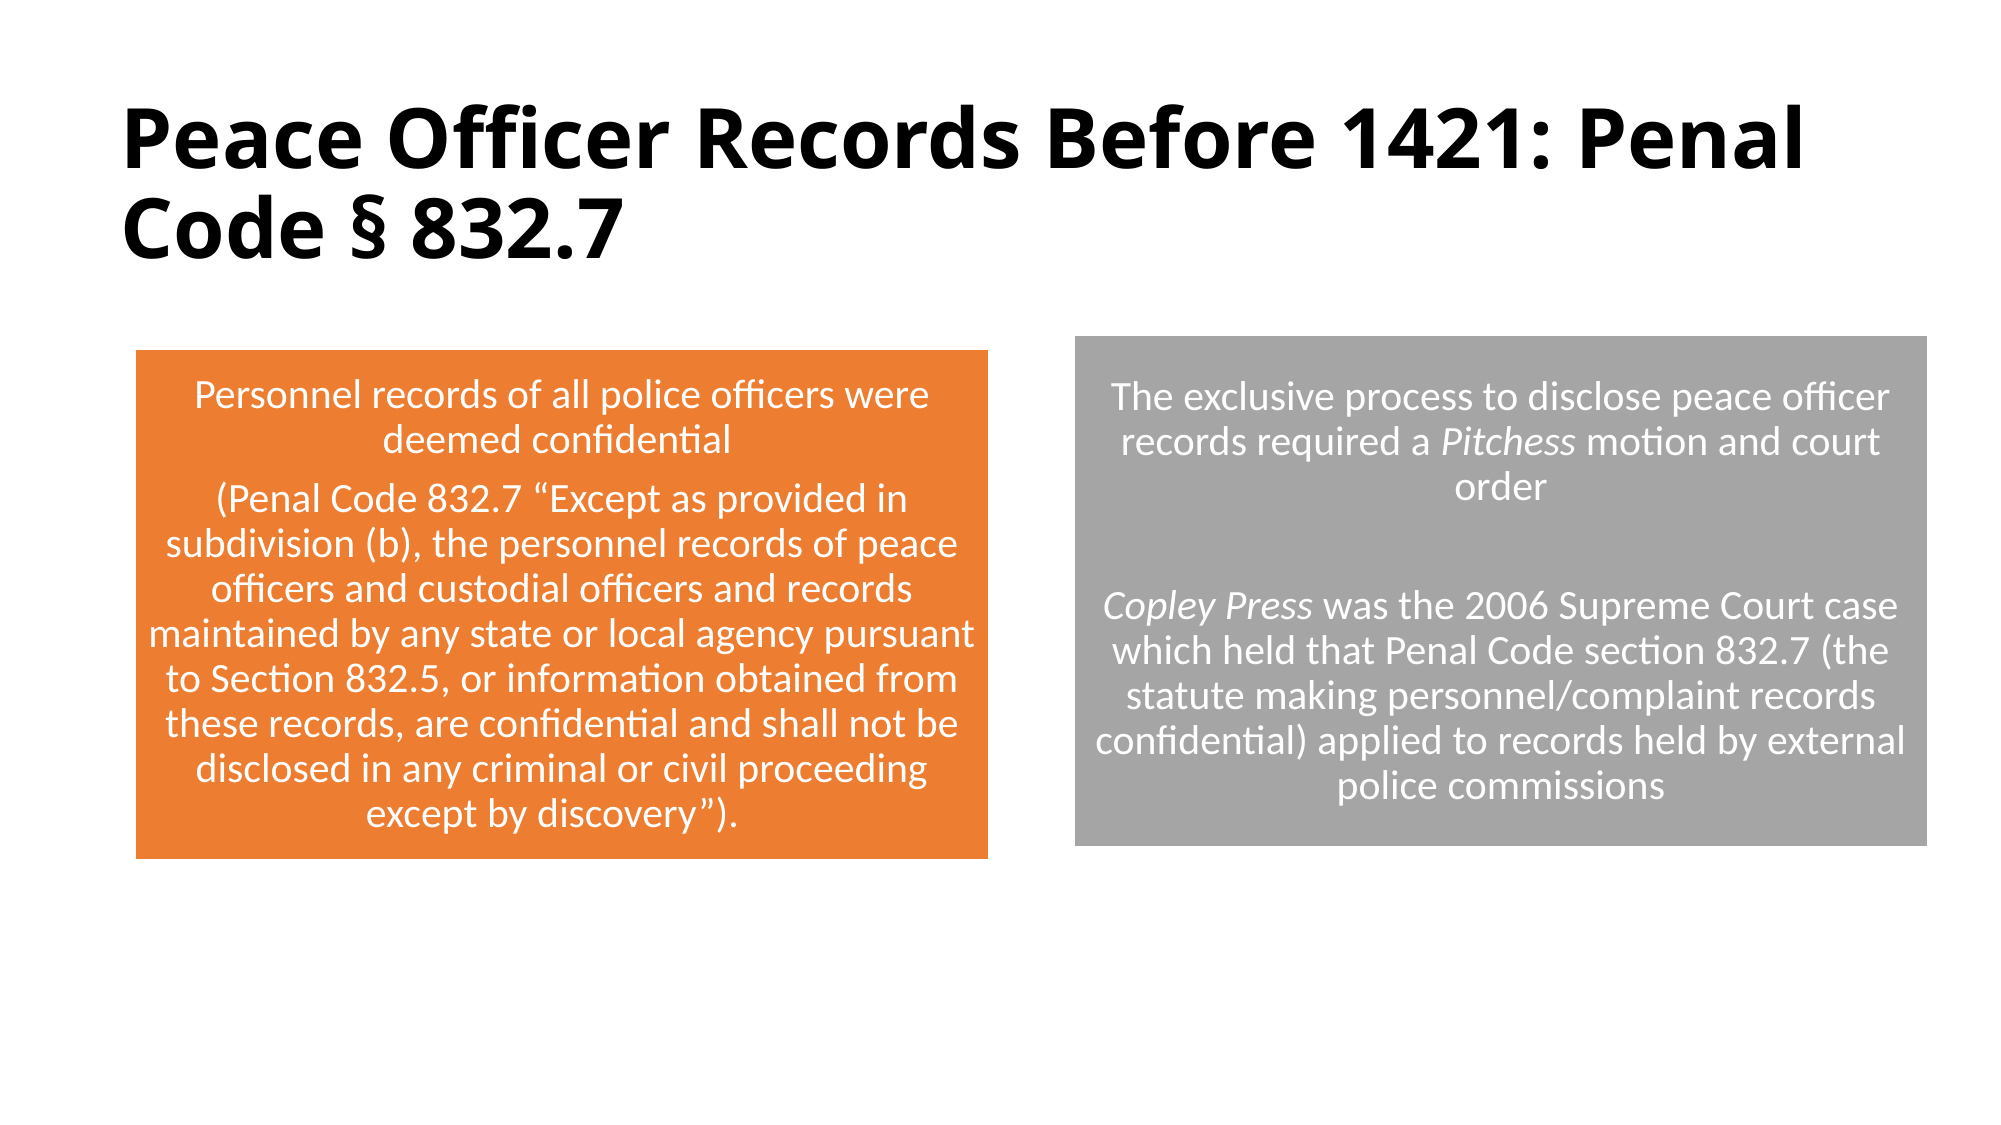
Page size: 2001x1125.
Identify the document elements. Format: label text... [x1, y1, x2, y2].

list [135, 288, 1928, 894]
title Peace Officer Records Before 1421: Penal Code § 832.7 [105, 57, 1958, 316]
